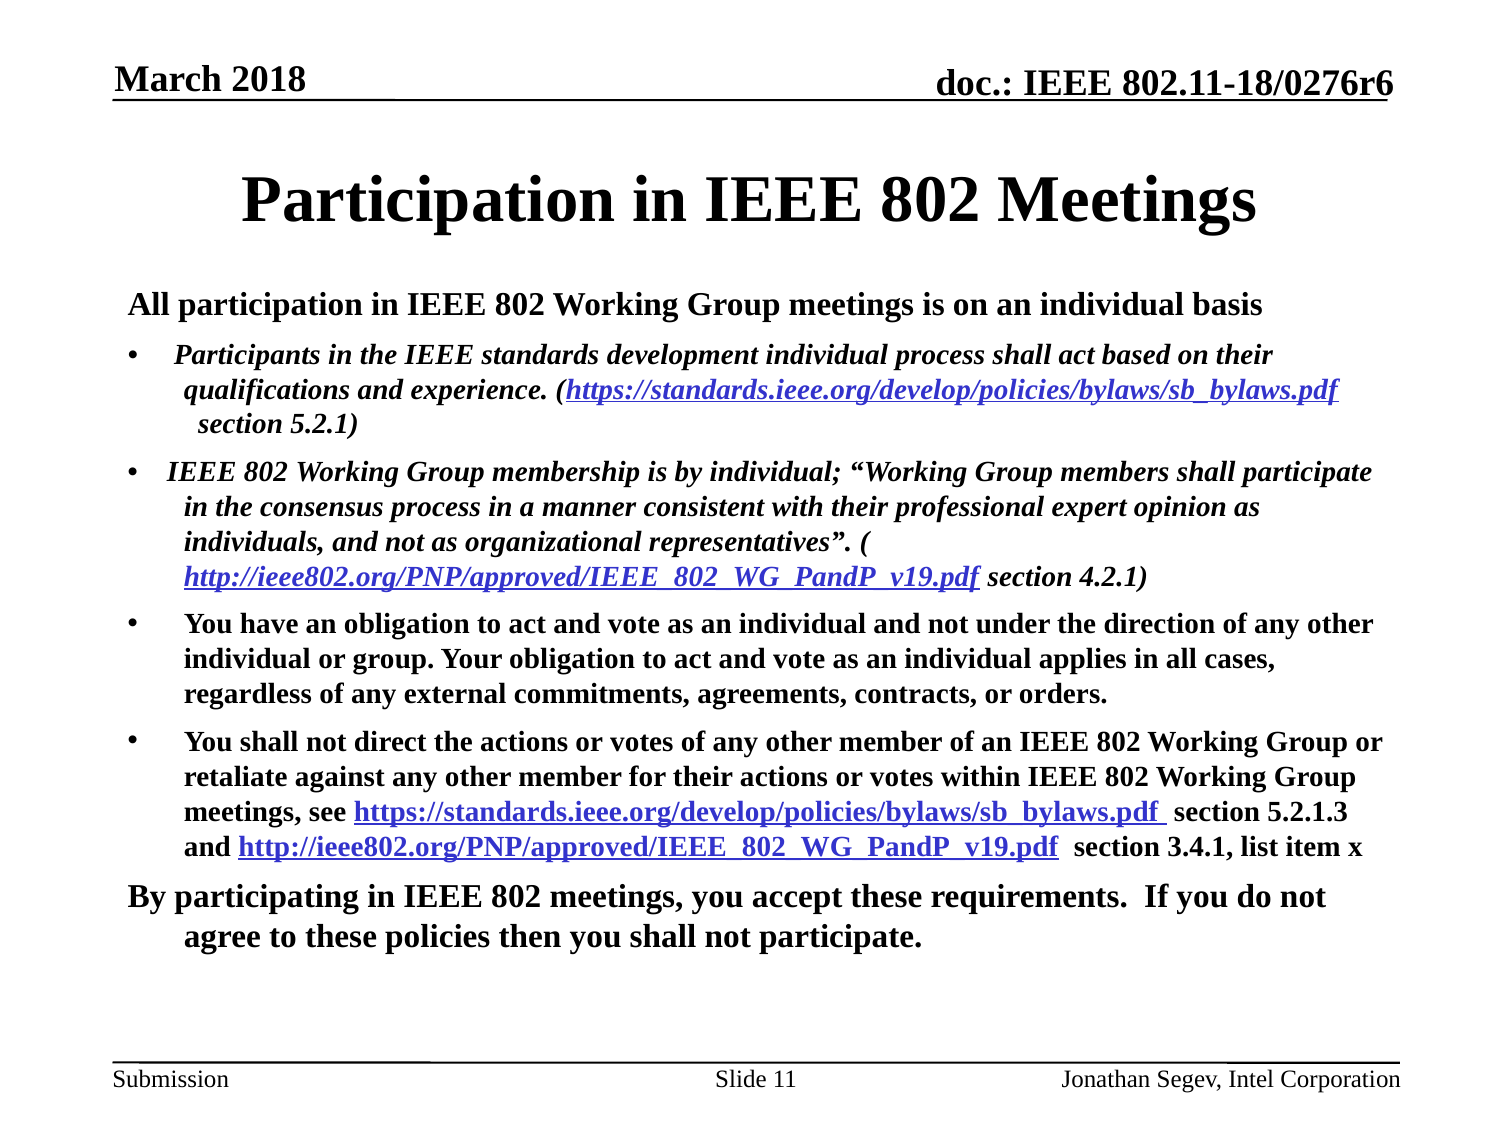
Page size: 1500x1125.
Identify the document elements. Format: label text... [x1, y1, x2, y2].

text_box All participation in IEEE 802 Working Group meetings is on an individual basis • Participants in the IEEE standards development individual process shall act based on their qualifications and experience. (https://standards.ieee.org/develop/policies/bylaws/sb_bylaws.pdf section 5.2.1) • IEEE 802 Working Group membership is by individual; “Working Group members shall participate in the consensus process in a manner consistent with their professional expert opinion as individuals, and not as organizational representatives”. (http://ieee802.org/PNP/approved/IEEE_802_WG_PandP_v19.pdf section 4.2.1) You have an obligation to act and vote as an individual and not under the direction of any other individual or group. Your obligation to act and vote as an individual applies in all cases, regardless of any external commitments, agreements, contracts, or orders. You shall not direct the actions or votes of any other member of an IEEE 802 Working Group or retaliate against any other member for their actions or votes within IEEE 802 Working Group meetings, see https://standards.ieee.org/develop/policies/bylaws/sb_bylaws.pdf section 5.2.1.3 and http://ieee802.org/PNP/approved/IEEE_802_WG_PandP_v19.pdf section 3.4.1, list item x By participating in IEEE 802 meetings, you accept these requirements. If you do not agree to these policies then you shall not participate. [112, 274, 1400, 1013]
title Participation in IEEE 802 Meetings [112, 99, 1388, 291]
footer Jonathan Segev, Intel Corporation [878, 1061, 1402, 1093]
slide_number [114, 54, 423, 99]
slide_number Slide 11 [712, 1061, 800, 1123]
